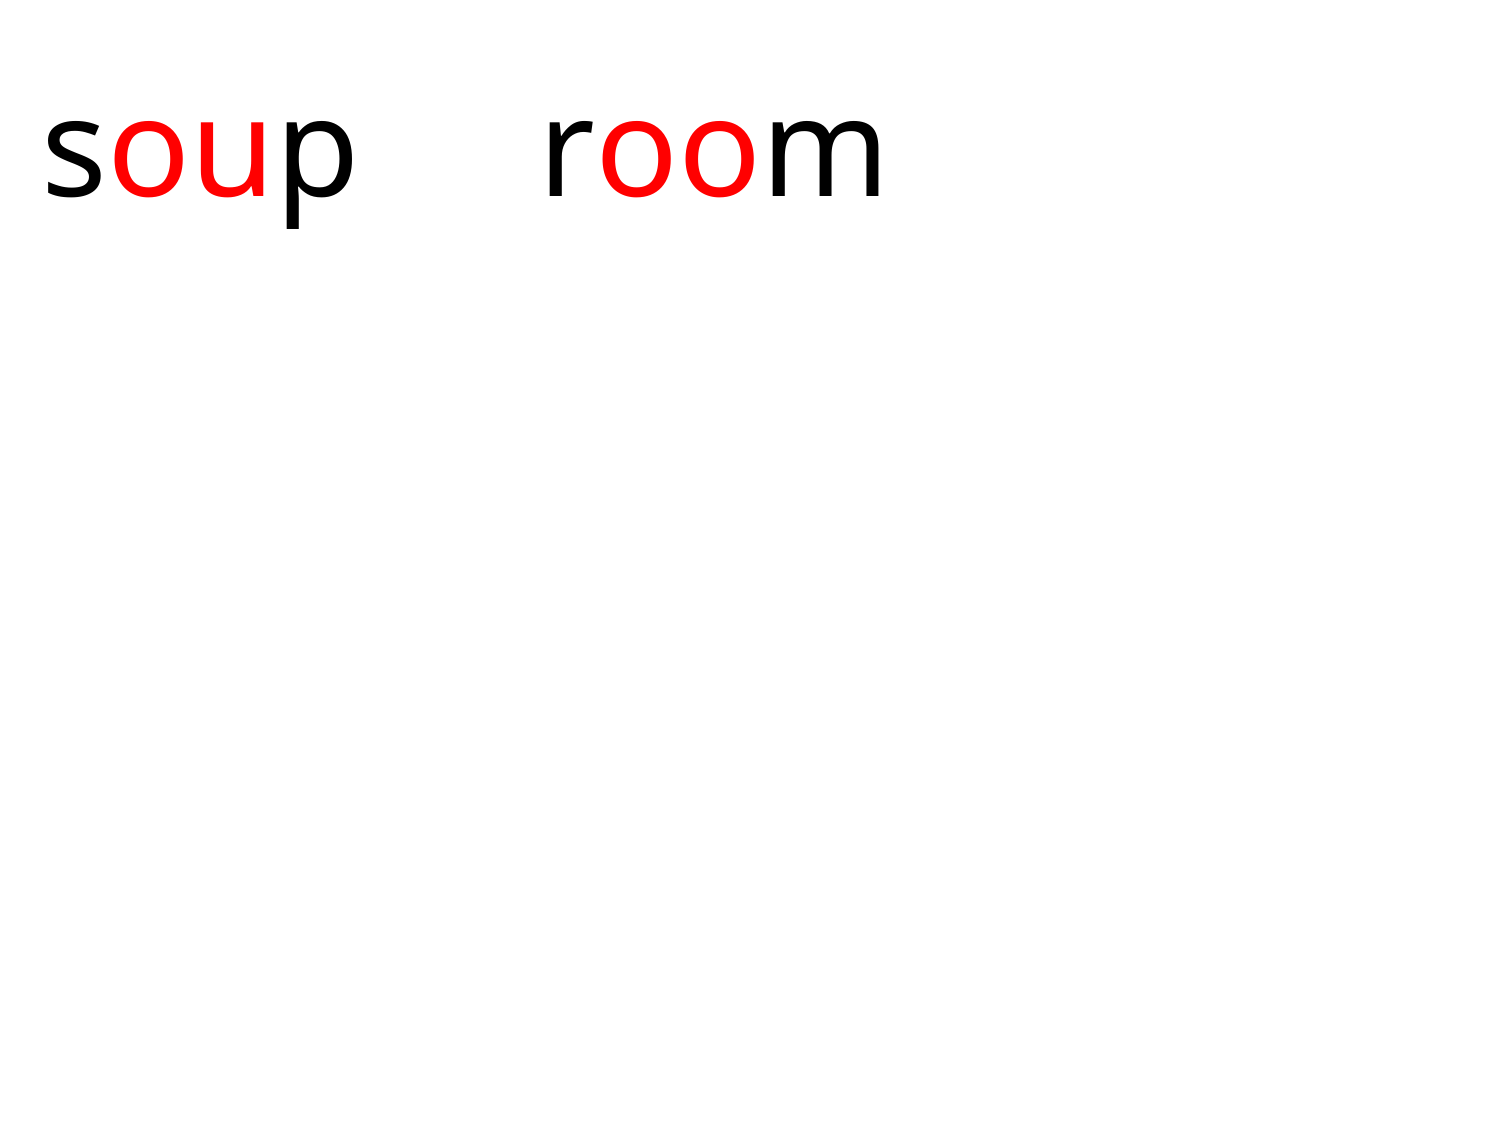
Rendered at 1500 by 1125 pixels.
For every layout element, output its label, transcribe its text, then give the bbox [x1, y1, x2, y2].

text_box soup room [26, 51, 1478, 232]
